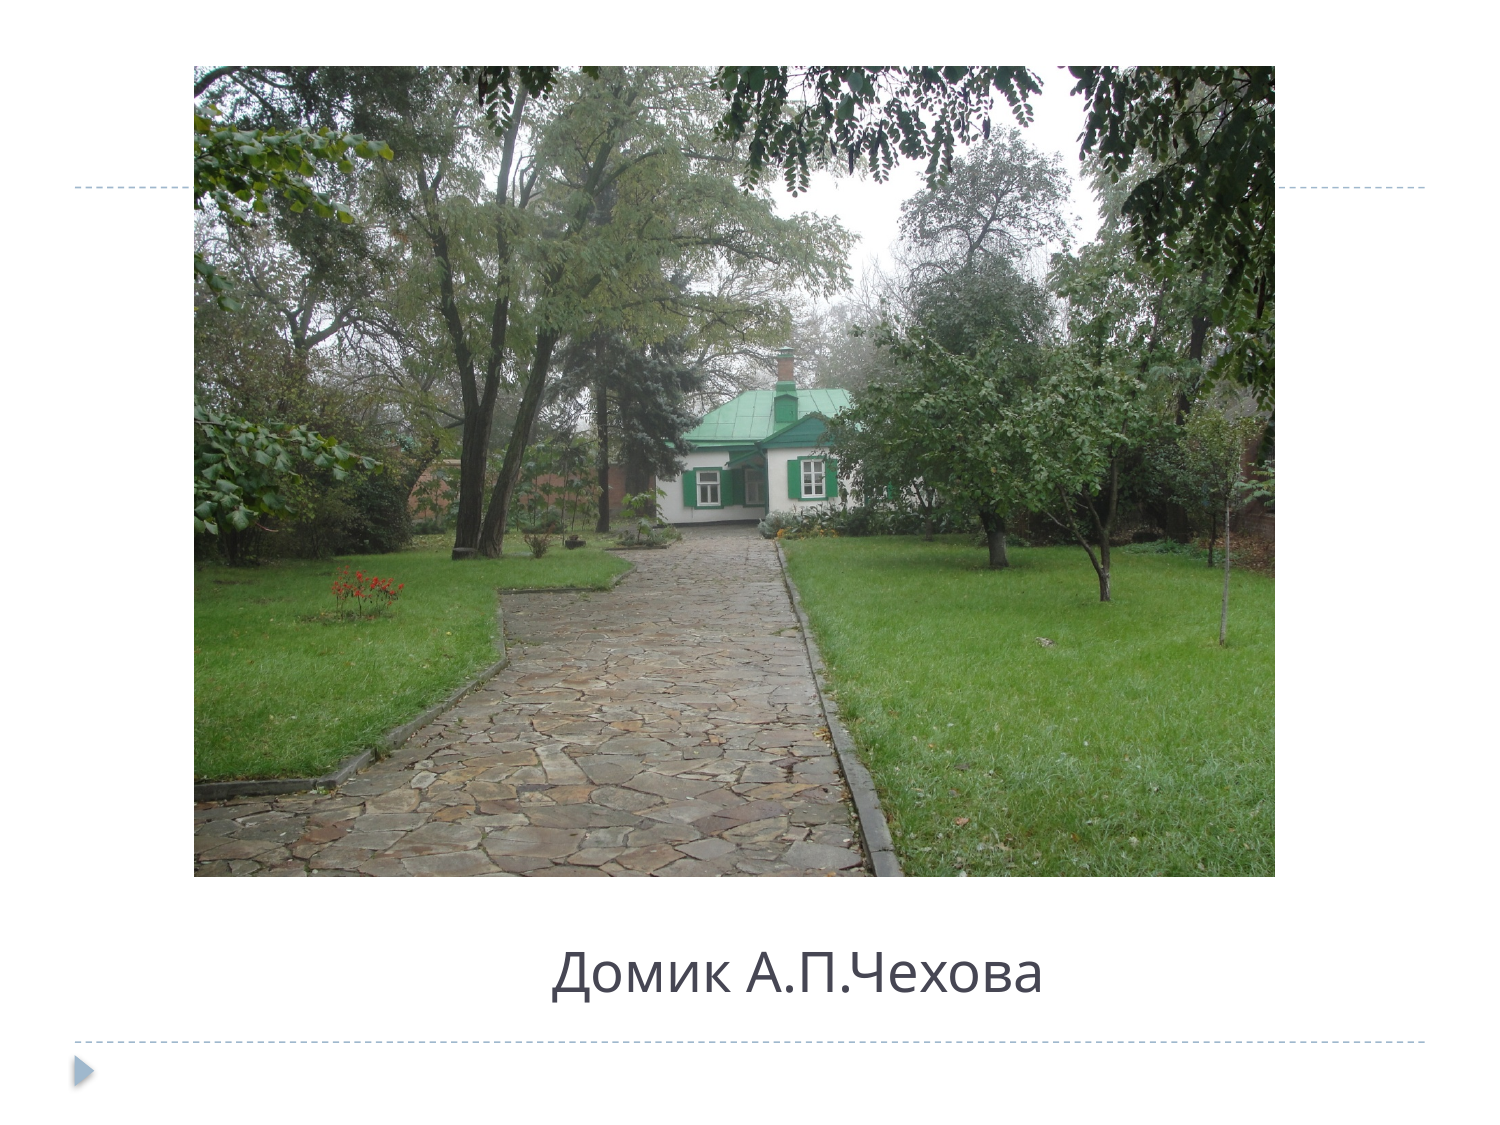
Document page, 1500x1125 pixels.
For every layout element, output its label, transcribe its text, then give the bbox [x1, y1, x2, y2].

title Домик А.П.Чехова [123, 928, 1474, 1012]
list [194, 66, 1275, 877]
